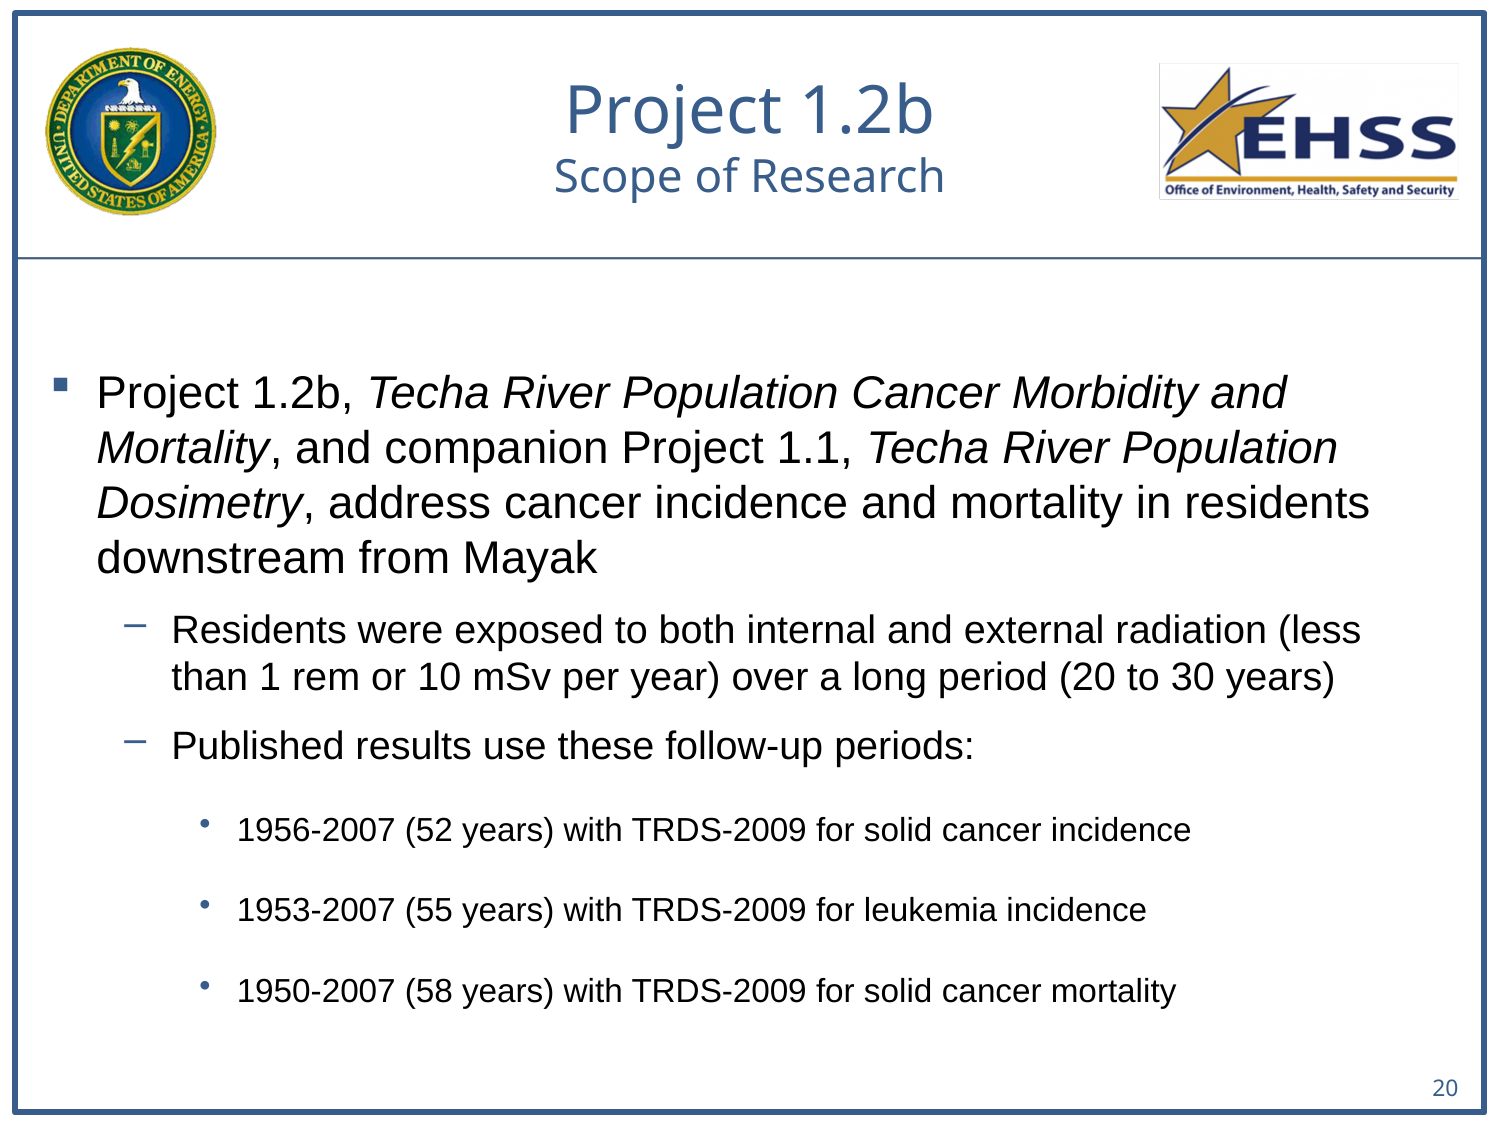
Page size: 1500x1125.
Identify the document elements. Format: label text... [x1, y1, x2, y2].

picture [12, 10, 1487, 1115]
slide_number 20 [1123, 1066, 1474, 1101]
list Project 1.2b, Techa River Population Cancer Morbidity and Mortality, and companion Project 1.1, Techa River Population Dosimetry, address cancer incidence and mortality in residents downstream from Mayak Residents were exposed to both internal and external radiation (less than 1 rem or 10 mSv per year) over a long period (20 to 30 years) Published results use these follow-up periods: 1956-2007 (52 years) with TRDS-2009 for solid cancer incidence 1953-2007 (55 years) with TRDS-2009 for leukemia incidence 1950-2007 (58 years) with TRDS-2009 for solid cancer mortality [34, 355, 1466, 1072]
title Project 1.2b Scope of Research [406, 48, 1094, 219]
